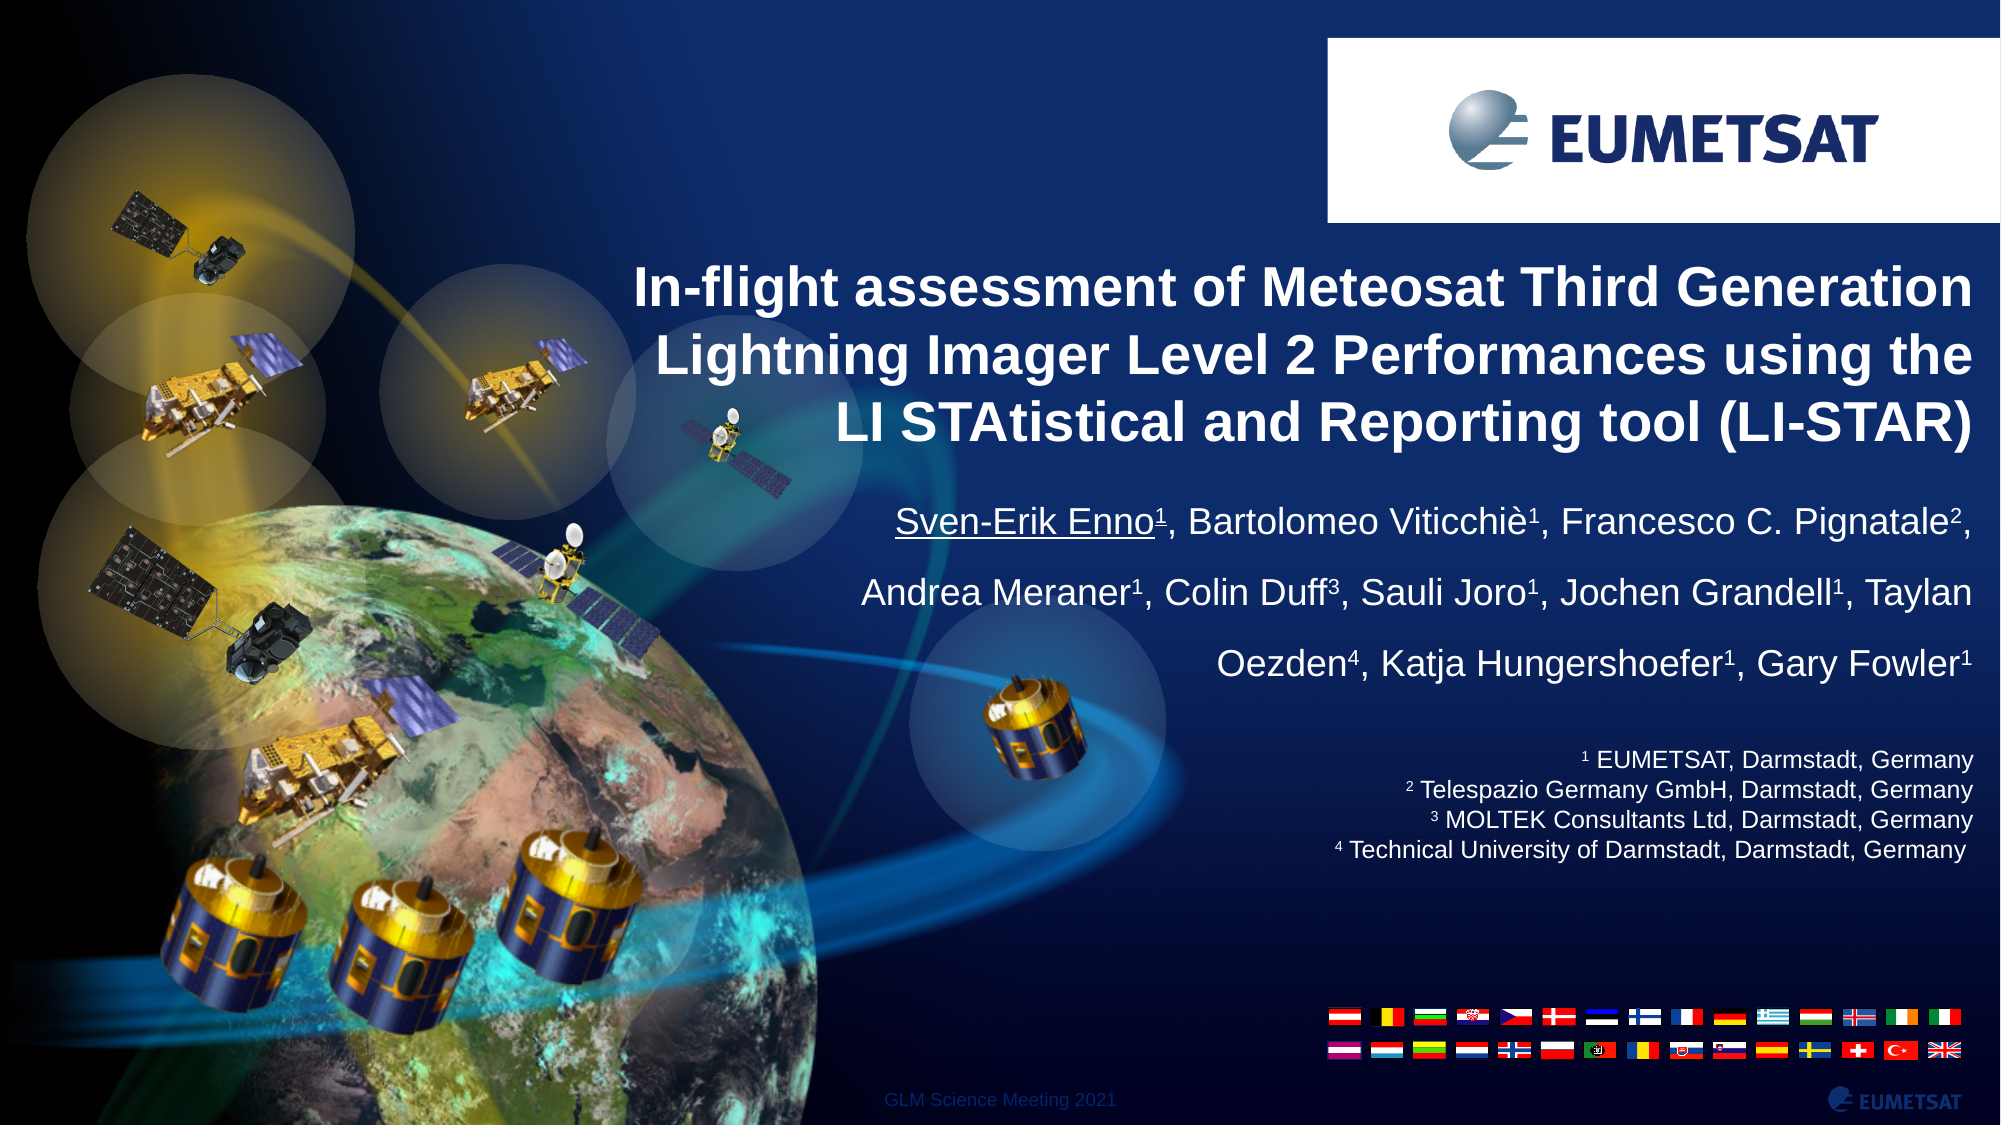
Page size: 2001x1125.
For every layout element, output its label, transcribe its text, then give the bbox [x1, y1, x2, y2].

picture [0, 0, 2001, 1125]
text_box In-flight assessment of Meteosat Third Generation Lightning Imager Level 2 Performances using the LI STAtistical and Reporting tool (LI-STAR) [552, 236, 1989, 461]
text_box 1 EUMETSAT, Darmstadt, Germany 2 Telespazio Germany GmbH, Darmstadt, Germany 3 MOLTEK Consultants Ltd, Darmstadt, Germany 4 Technical University of Darmstadt, Darmstadt, Germany [1222, 736, 1990, 901]
text_box Sven-Erik Enno1, Bartolomeo Viticchiè1, Francesco C. Pignatale2, Andrea Meraner1, Colin Duff3, Sauli Joro1, Jochen Grandell1, Taylan Oezden4, Katja Hungershoefer1, Gary Fowler1 [766, 464, 1988, 693]
